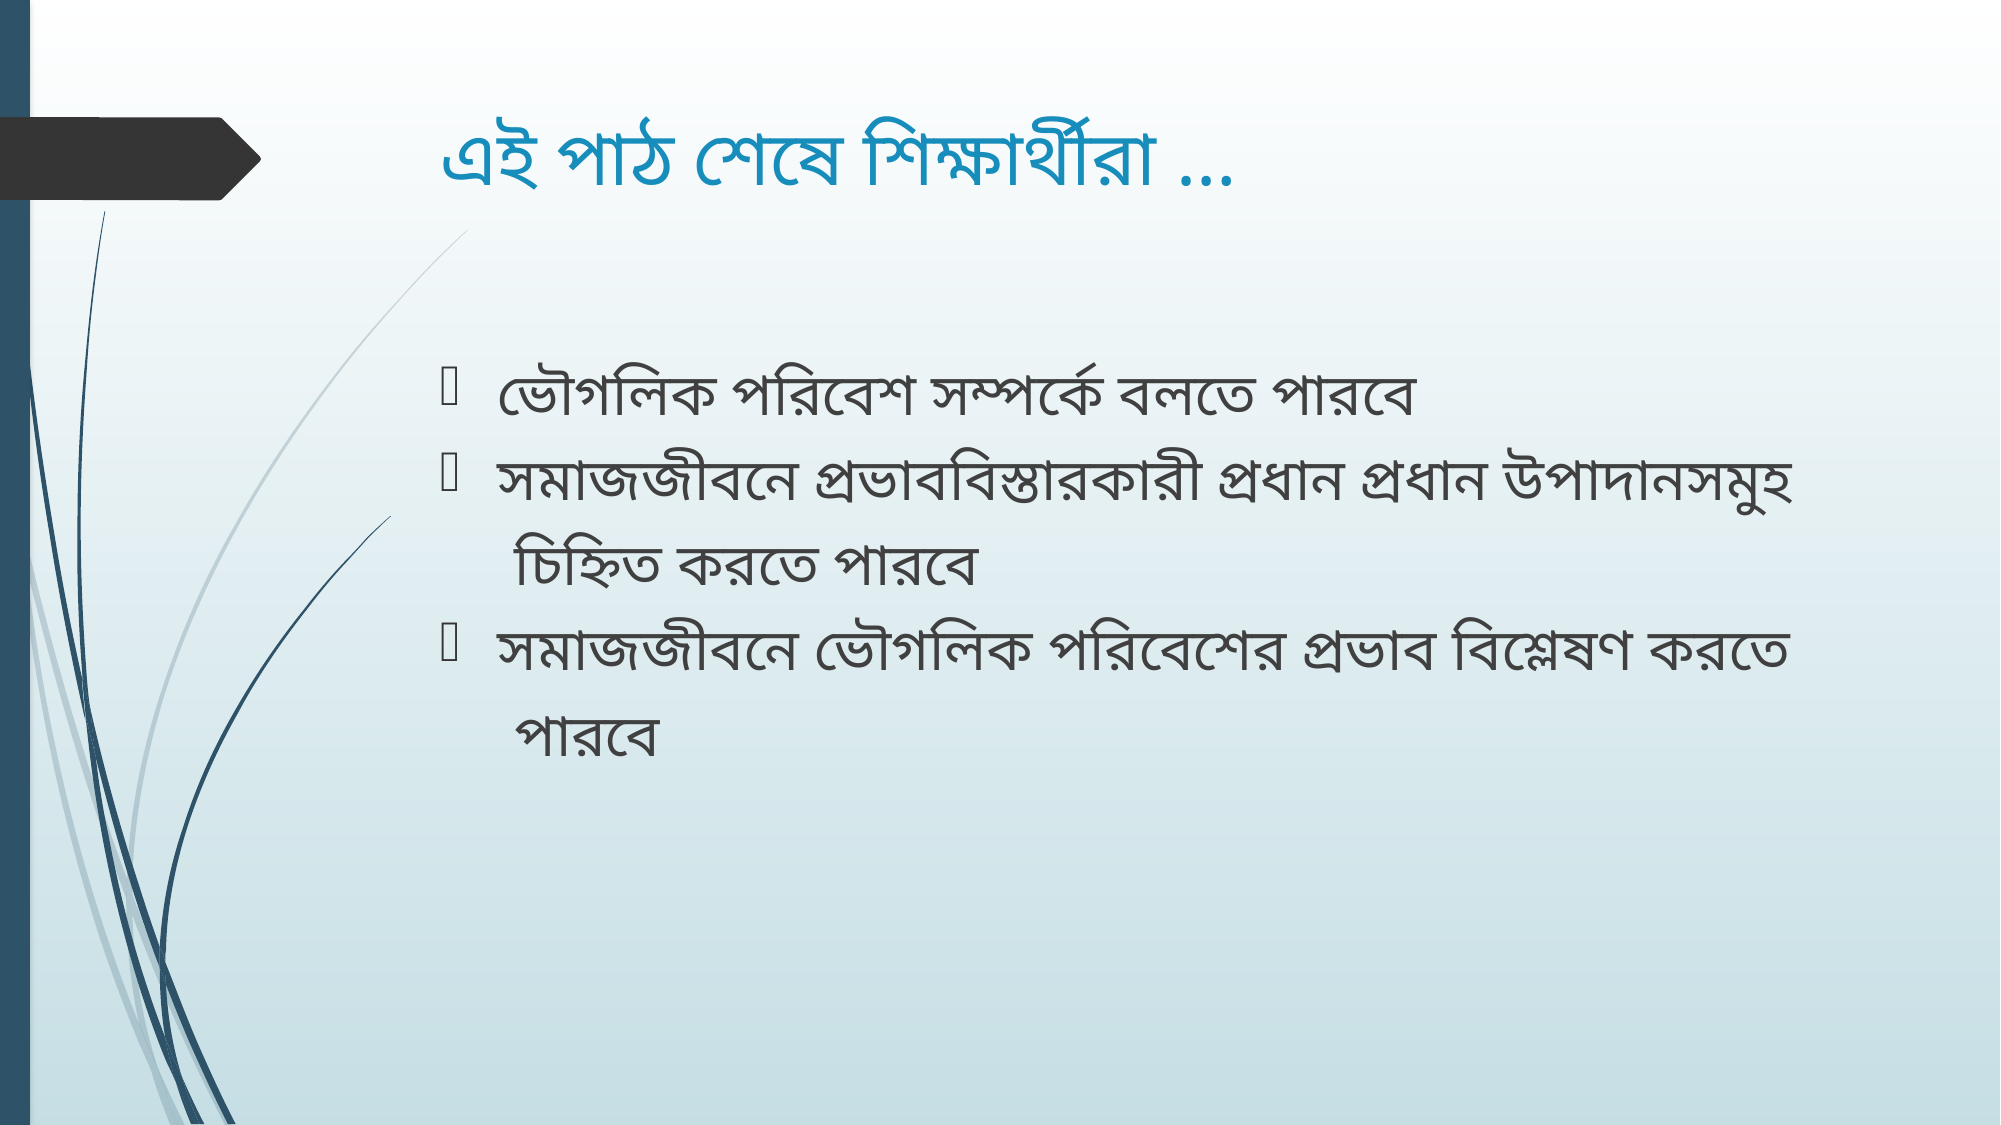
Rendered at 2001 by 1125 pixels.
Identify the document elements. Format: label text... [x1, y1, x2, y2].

title এই পাঠ শেষে শিক্ষার্থীরা … [425, 102, 1888, 313]
list ভৌগলিক পরিবেশ সম্পর্কে বলতে পারবে সমাজজীবনে প্রভাববিস্তারকারী প্রধান প্রধান উপাদানসমুহ চিহ্নিত করতে পারবে সমাজজীবনে ভৌগলিক পরিবেশের প্রভাব বিশ্লেষণ করতে পারবে [424, 350, 1888, 970]
